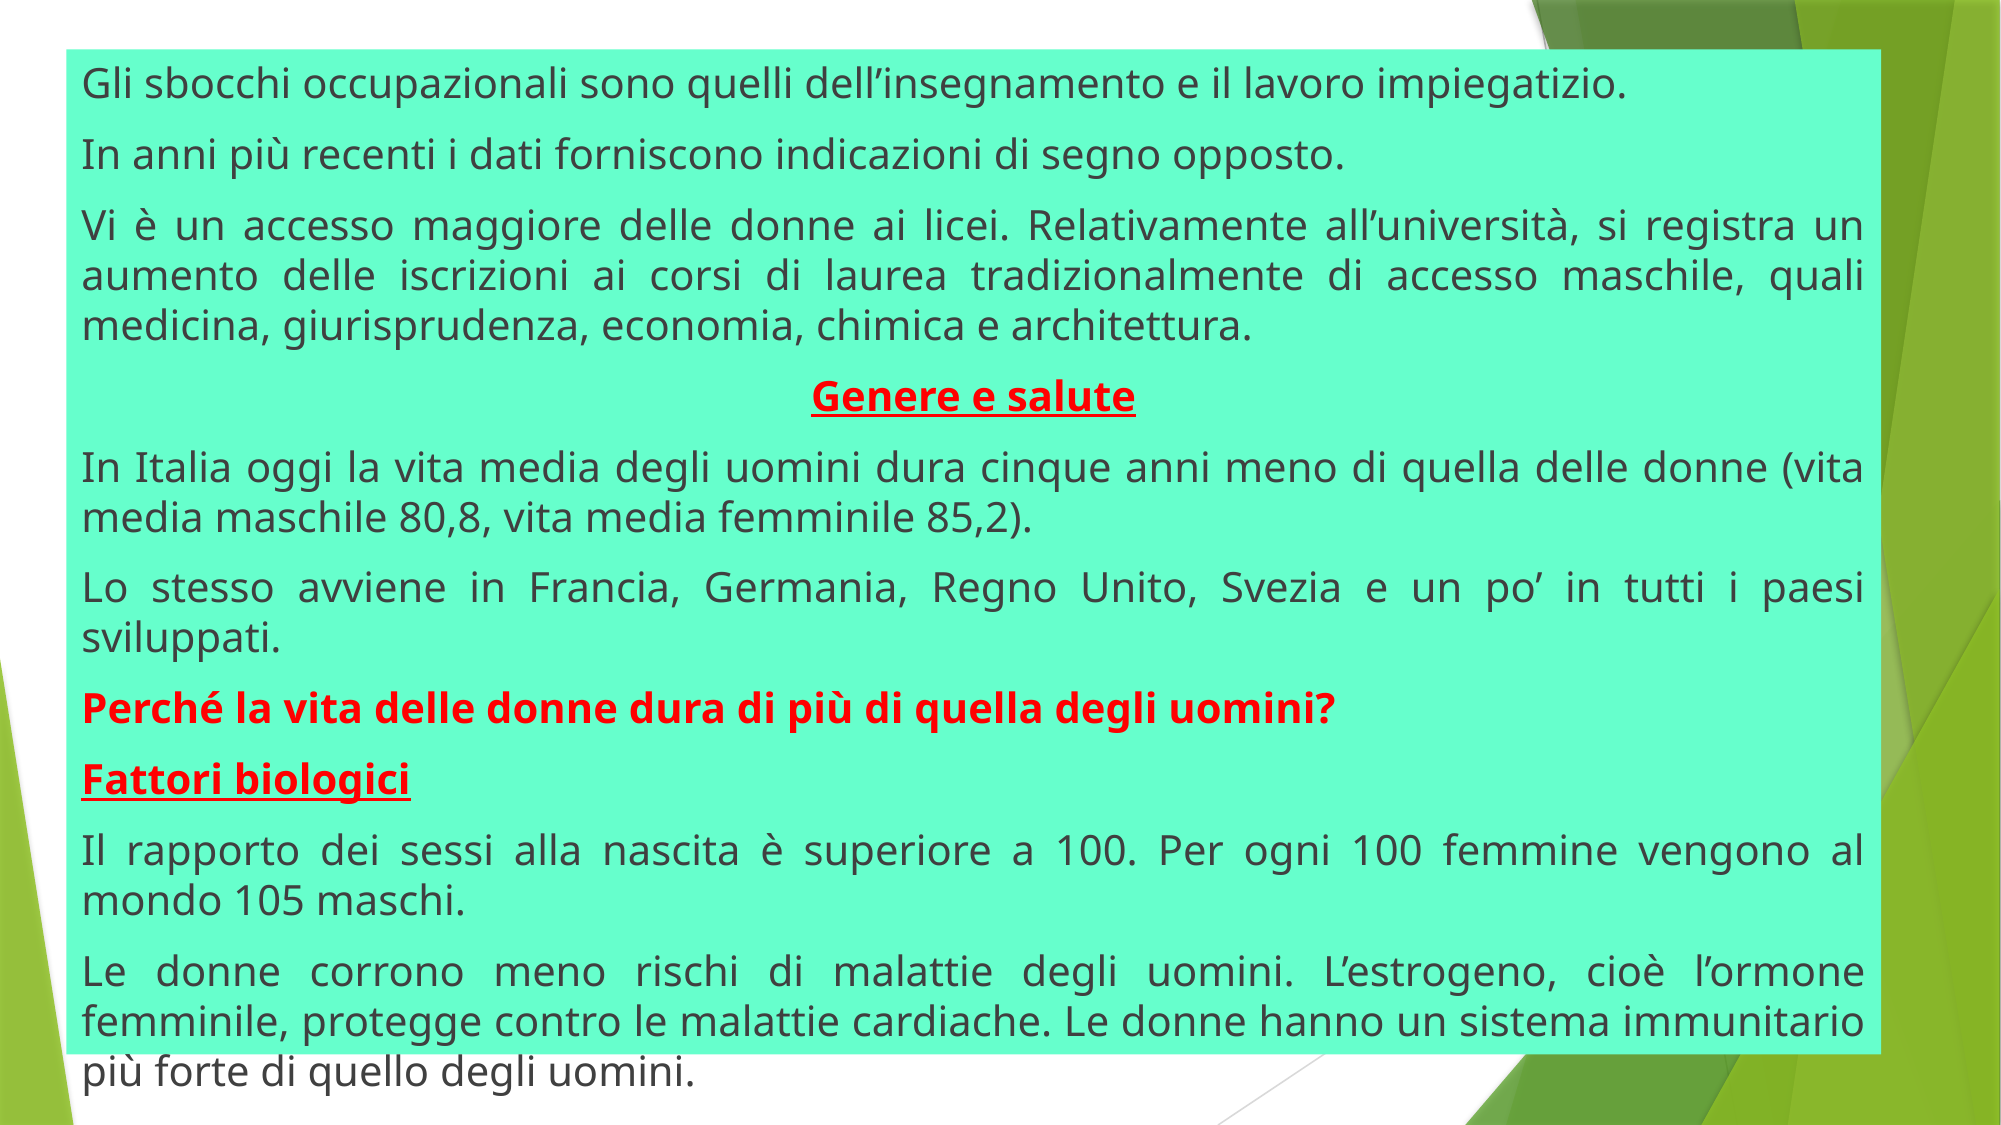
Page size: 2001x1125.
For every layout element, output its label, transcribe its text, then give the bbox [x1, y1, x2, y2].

list Gli sbocchi occupazionali sono quelli dell’insegnamento e il lavoro impiegatizio. In anni più recenti i dati forniscono indicazioni di segno opposto. Vi è un accesso maggiore delle donne ai licei. Relativamente all’università, si registra un aumento delle iscrizioni ai corsi di laurea tradizionalmente di accesso maschile, quali medicina, giurisprudenza, economia, chimica e architettura. Genere e salute In Italia oggi la vita media degli uomini dura cinque anni meno di quella delle donne (vita media maschile 80,8, vita media femminile 85,2). Lo stesso avviene in Francia, Germania, Regno Unito, Svezia e un po’ in tutti i paesi sviluppati. Perché la vita delle donne dura di più di quella degli uomini? Fattori biologici Il rapporto dei sessi alla nascita è superiore a 100. Per ogni 100 femmine vengono al mondo 105 maschi. Le donne corrono meno rischi di malattie degli uomini. L’estrogeno, cioè l’ormone femminile, protegge contro le malattie cardiache. Le donne hanno un sistema immunitario più forte di quello degli uomini. [66, 49, 1882, 1055]
